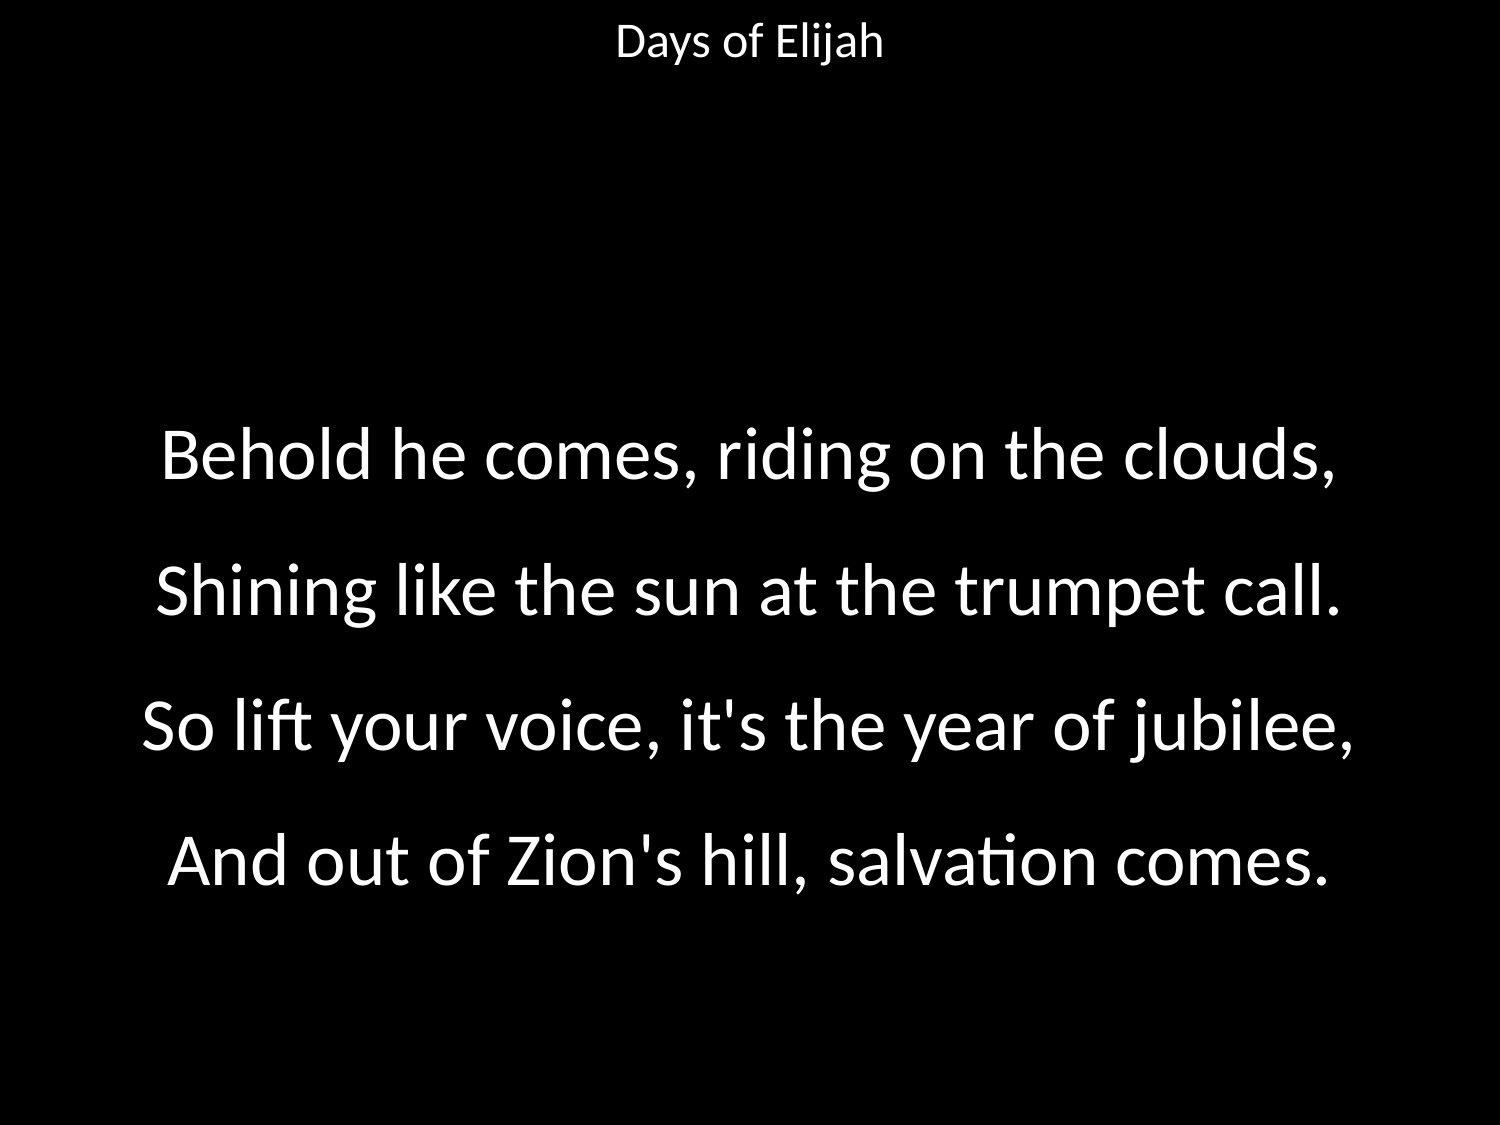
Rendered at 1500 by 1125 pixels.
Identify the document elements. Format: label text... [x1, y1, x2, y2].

list Days of Elijah [0, 0, 1500, 75]
list Behold he comes, riding on the clouds, Shining like the sun at the trumpet call. So lift your voice, it's the year of jubilee, And out of Zion's hill, salvation comes. [0, 149, 1500, 1110]
